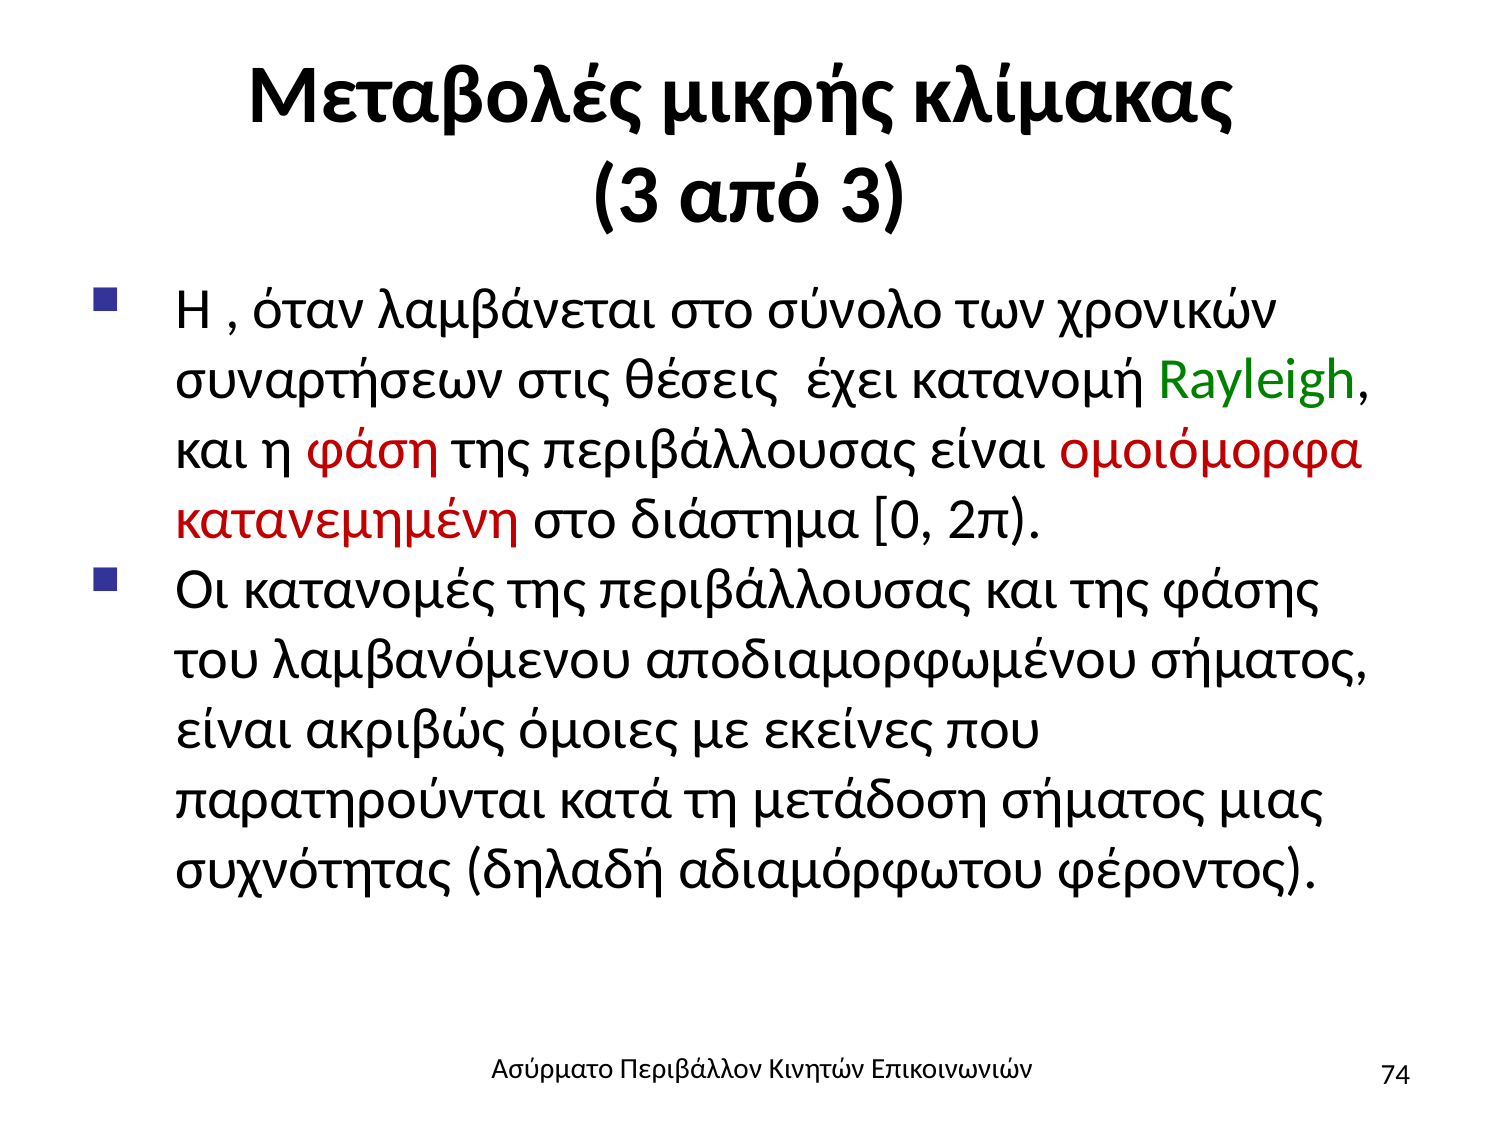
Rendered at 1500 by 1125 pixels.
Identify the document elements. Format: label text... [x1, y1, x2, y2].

text_box 74 [1074, 1042, 1425, 1103]
text_box Ασύρματο Περιβάλλον Κινητών Επικοινωνιών [450, 1037, 1075, 1098]
title Μεταβολές μικρής κλίμακας (3 από 3) [75, 45, 1425, 233]
